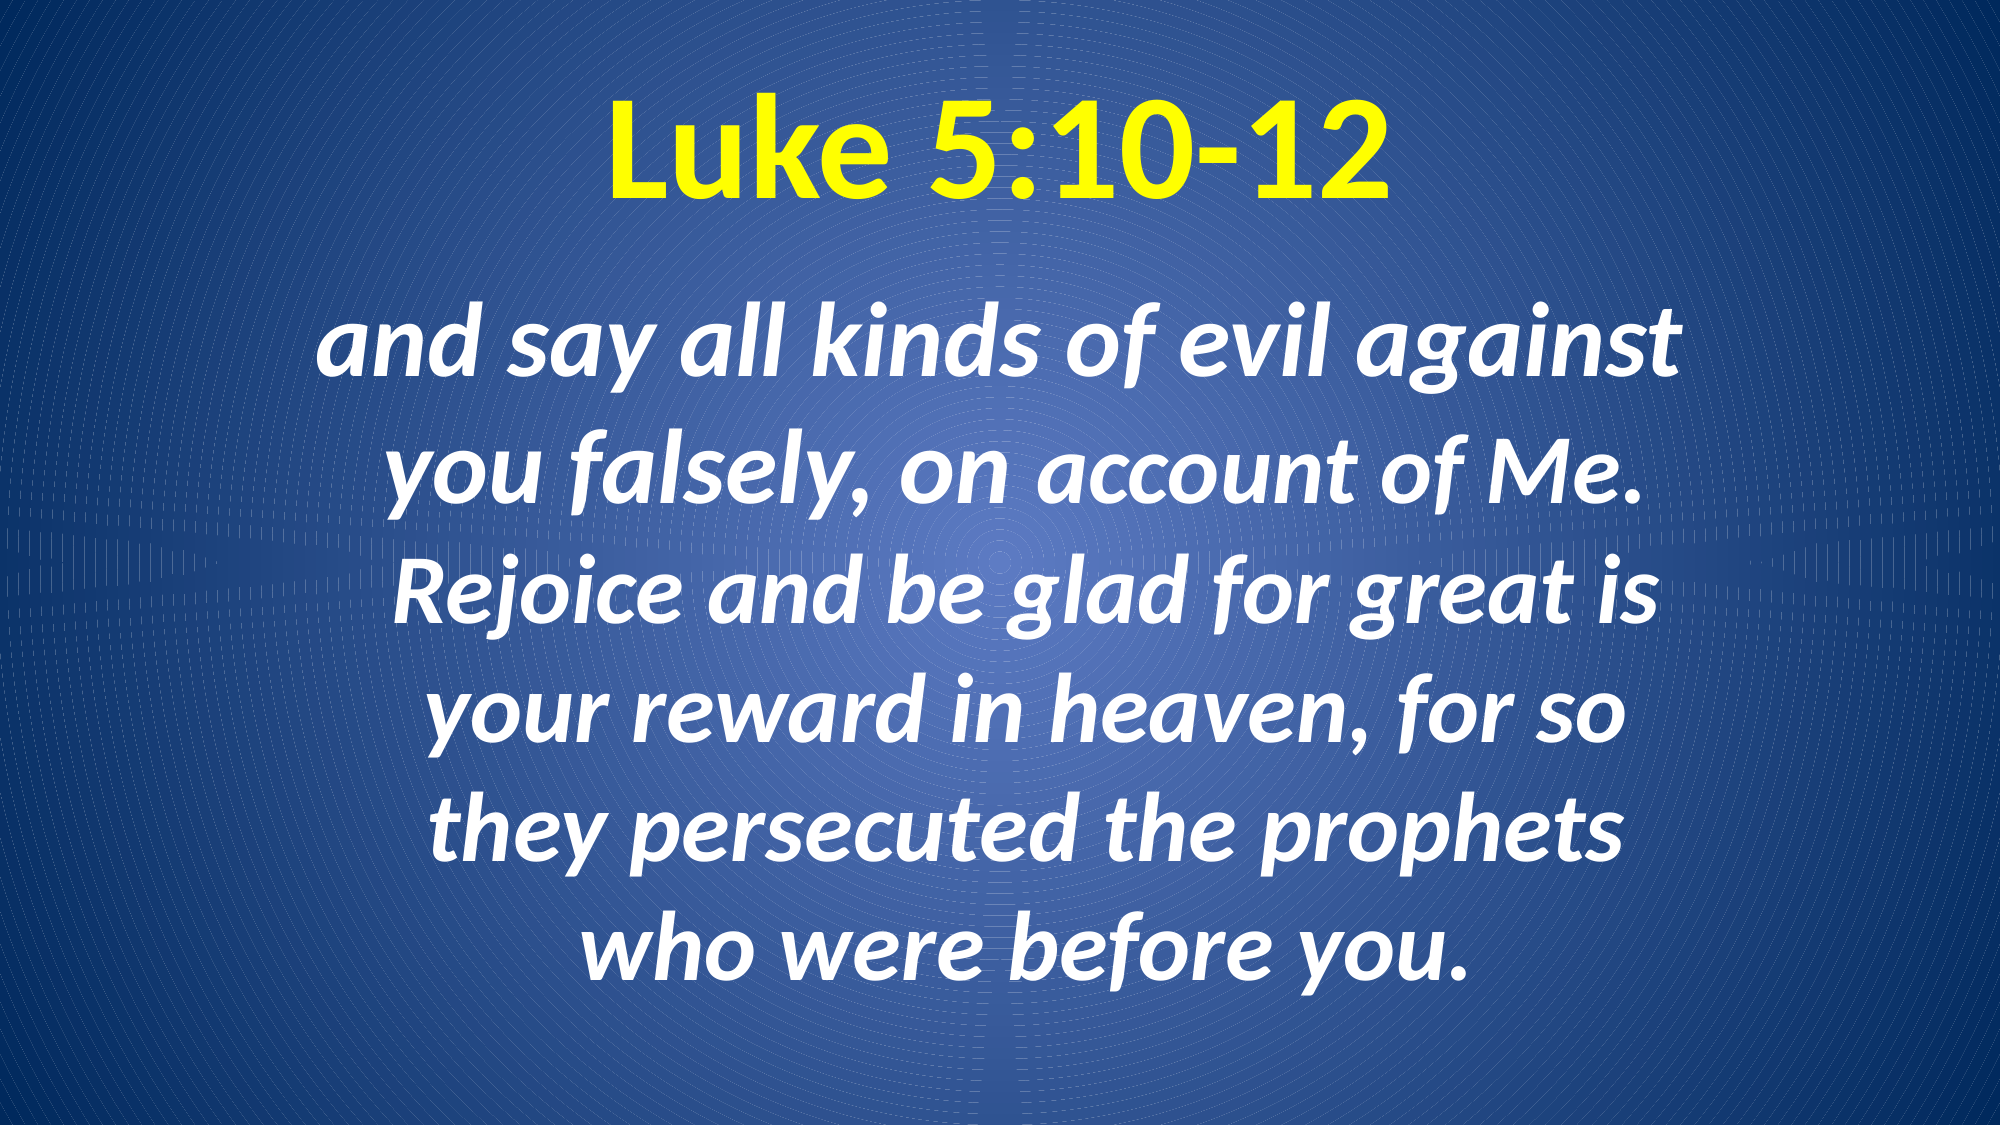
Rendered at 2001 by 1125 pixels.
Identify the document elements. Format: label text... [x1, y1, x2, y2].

list and say all kinds of evil against you falsely, on account of Me. Rejoice and be glad for great is your reward in heaven, for so they persecuted the prophets who were before you. [287, 262, 1713, 1125]
title Luke 5:10-12 [99, 45, 1900, 233]
